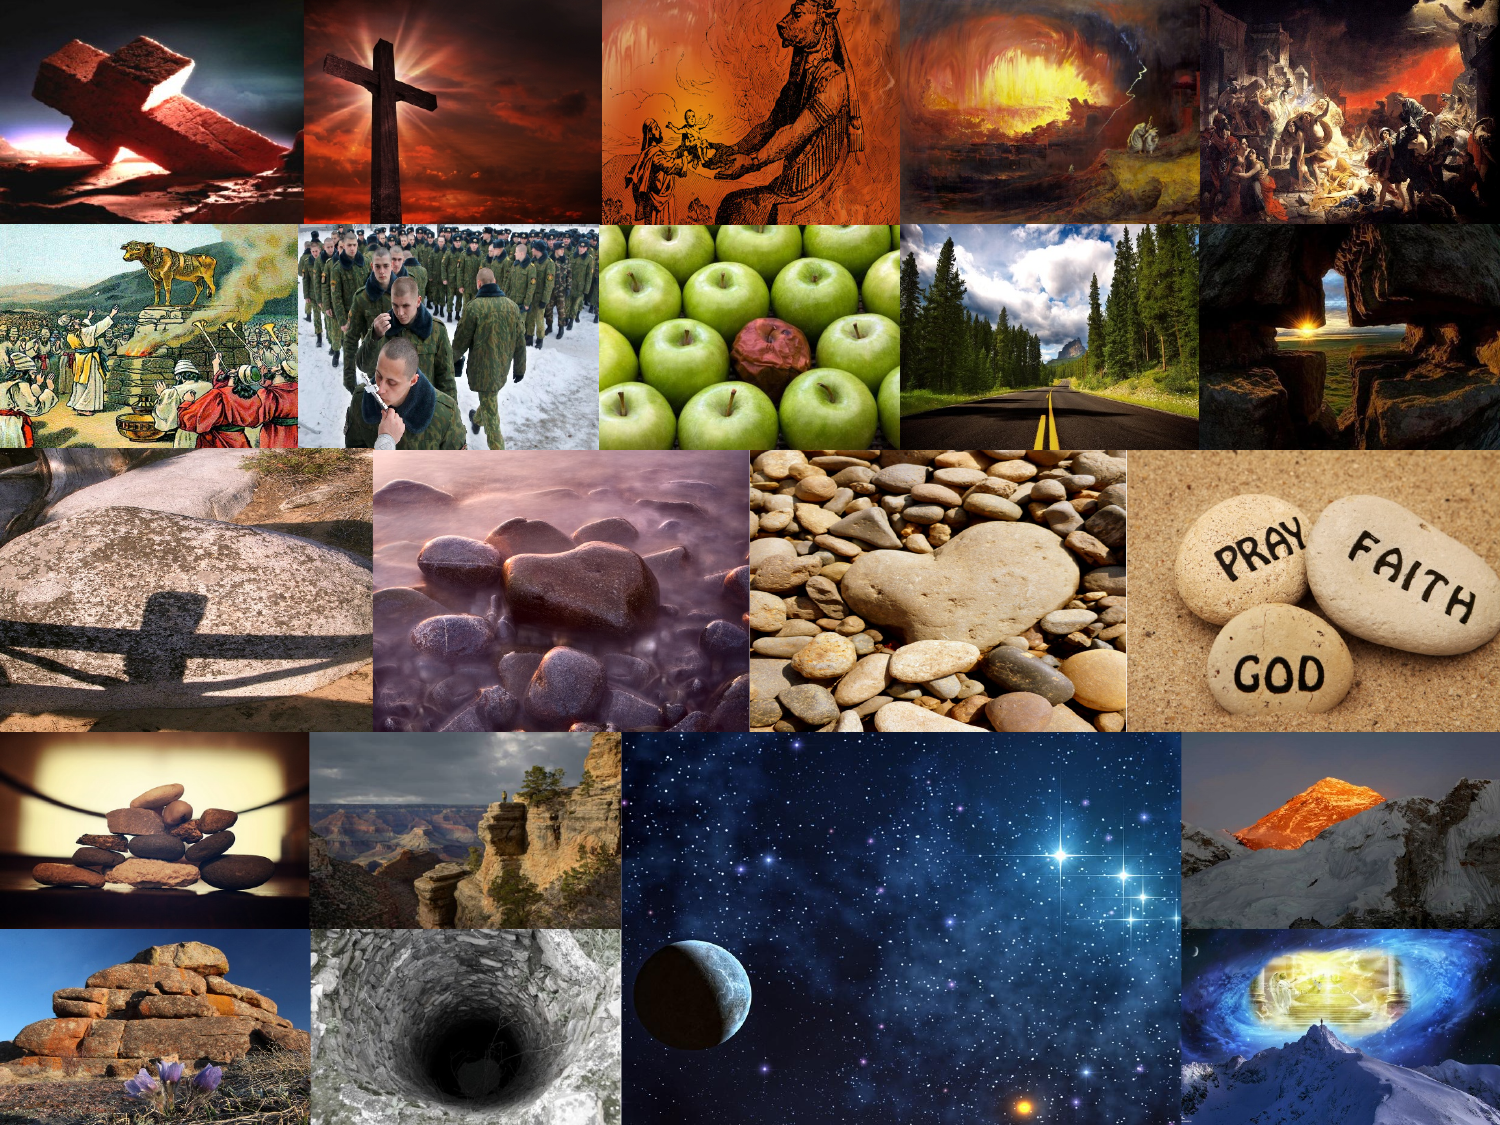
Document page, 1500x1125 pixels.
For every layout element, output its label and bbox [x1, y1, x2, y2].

picture [0, 0, 1500, 1125]
list [900, 224, 1196, 448]
